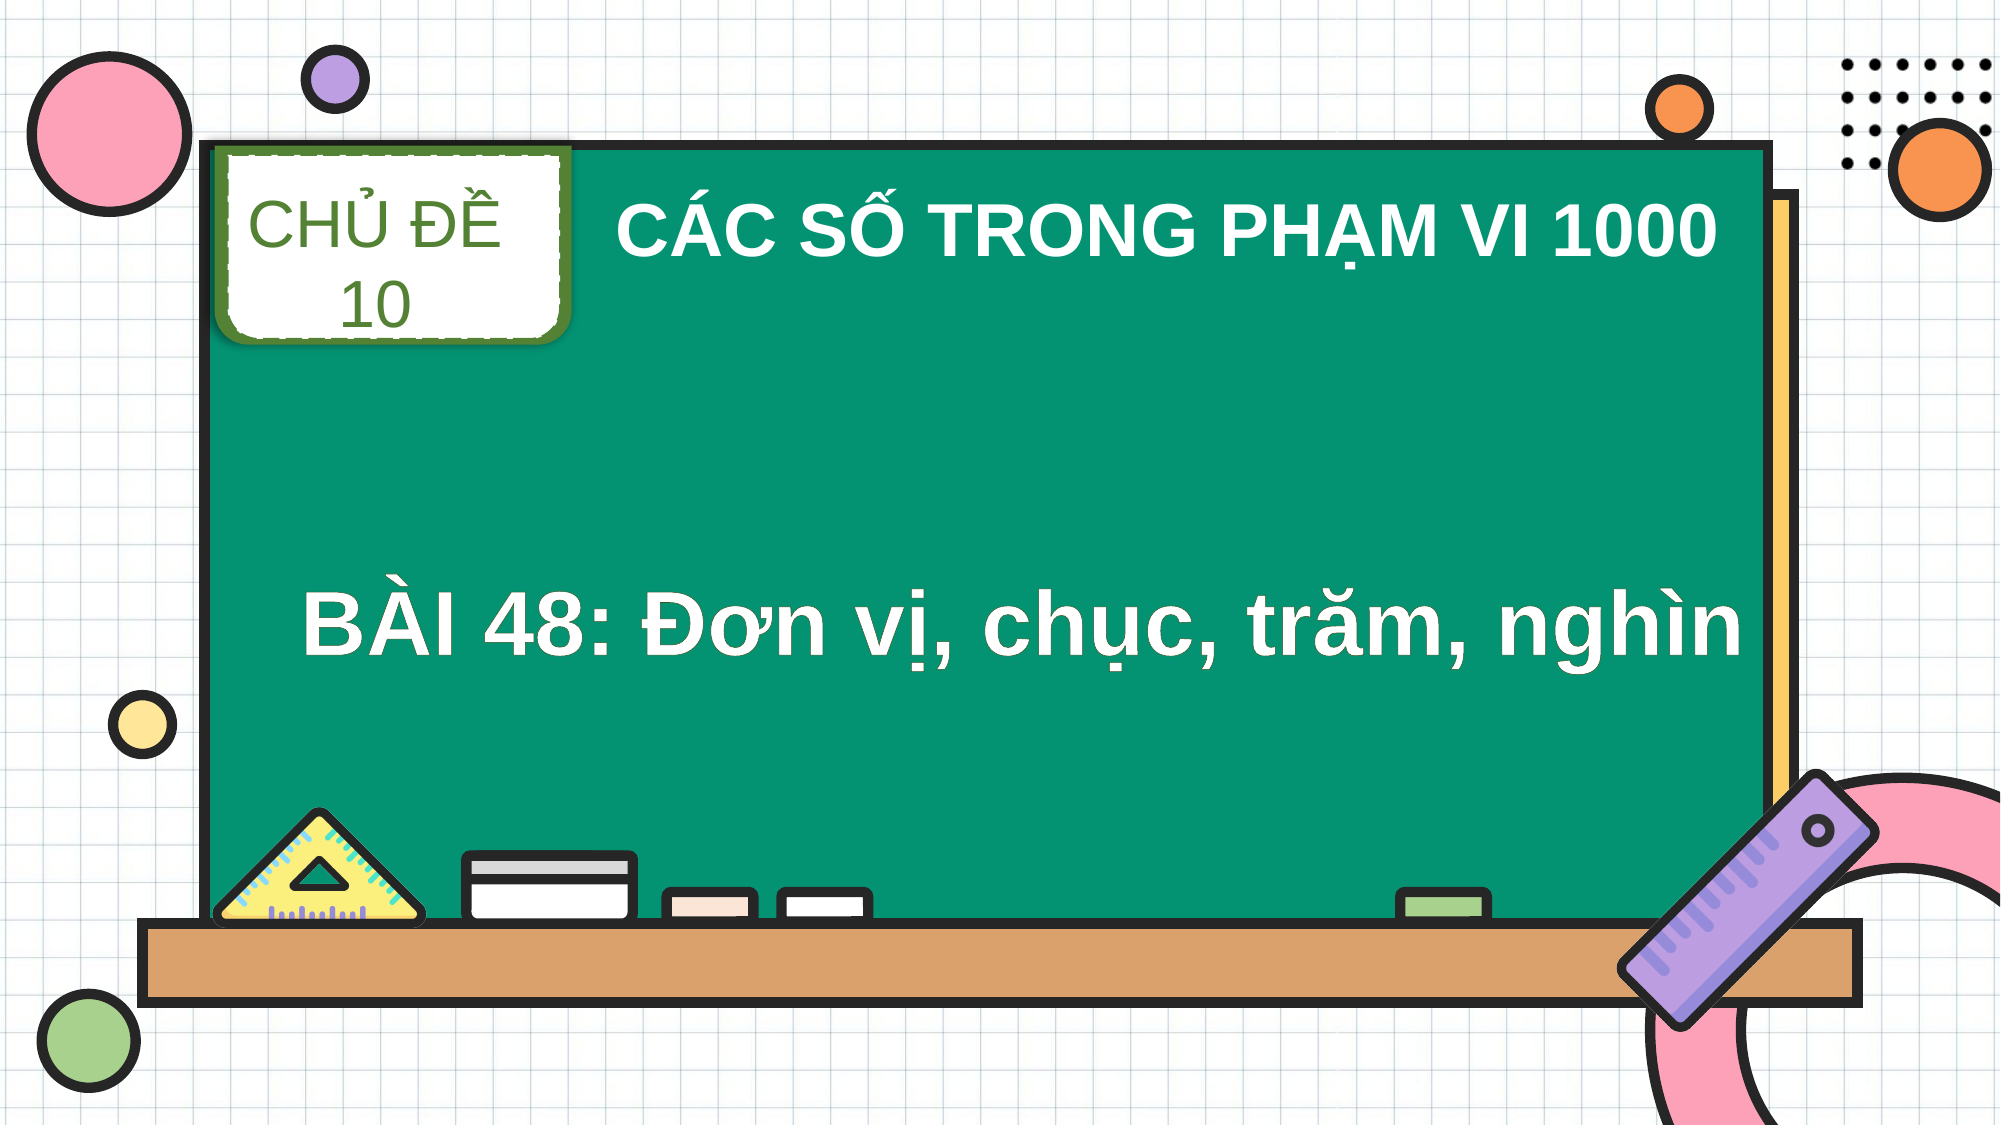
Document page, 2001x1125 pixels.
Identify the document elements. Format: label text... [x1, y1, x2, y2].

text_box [215, 146, 571, 351]
text_box CÁC SỐ TRONG PHẠM VI 1000 [571, 173, 1820, 279]
picture [0, 0, 2000, 1125]
text_box BÀI 48: Đơn vị, chục, trăm, nghìn [264, 534, 1782, 681]
